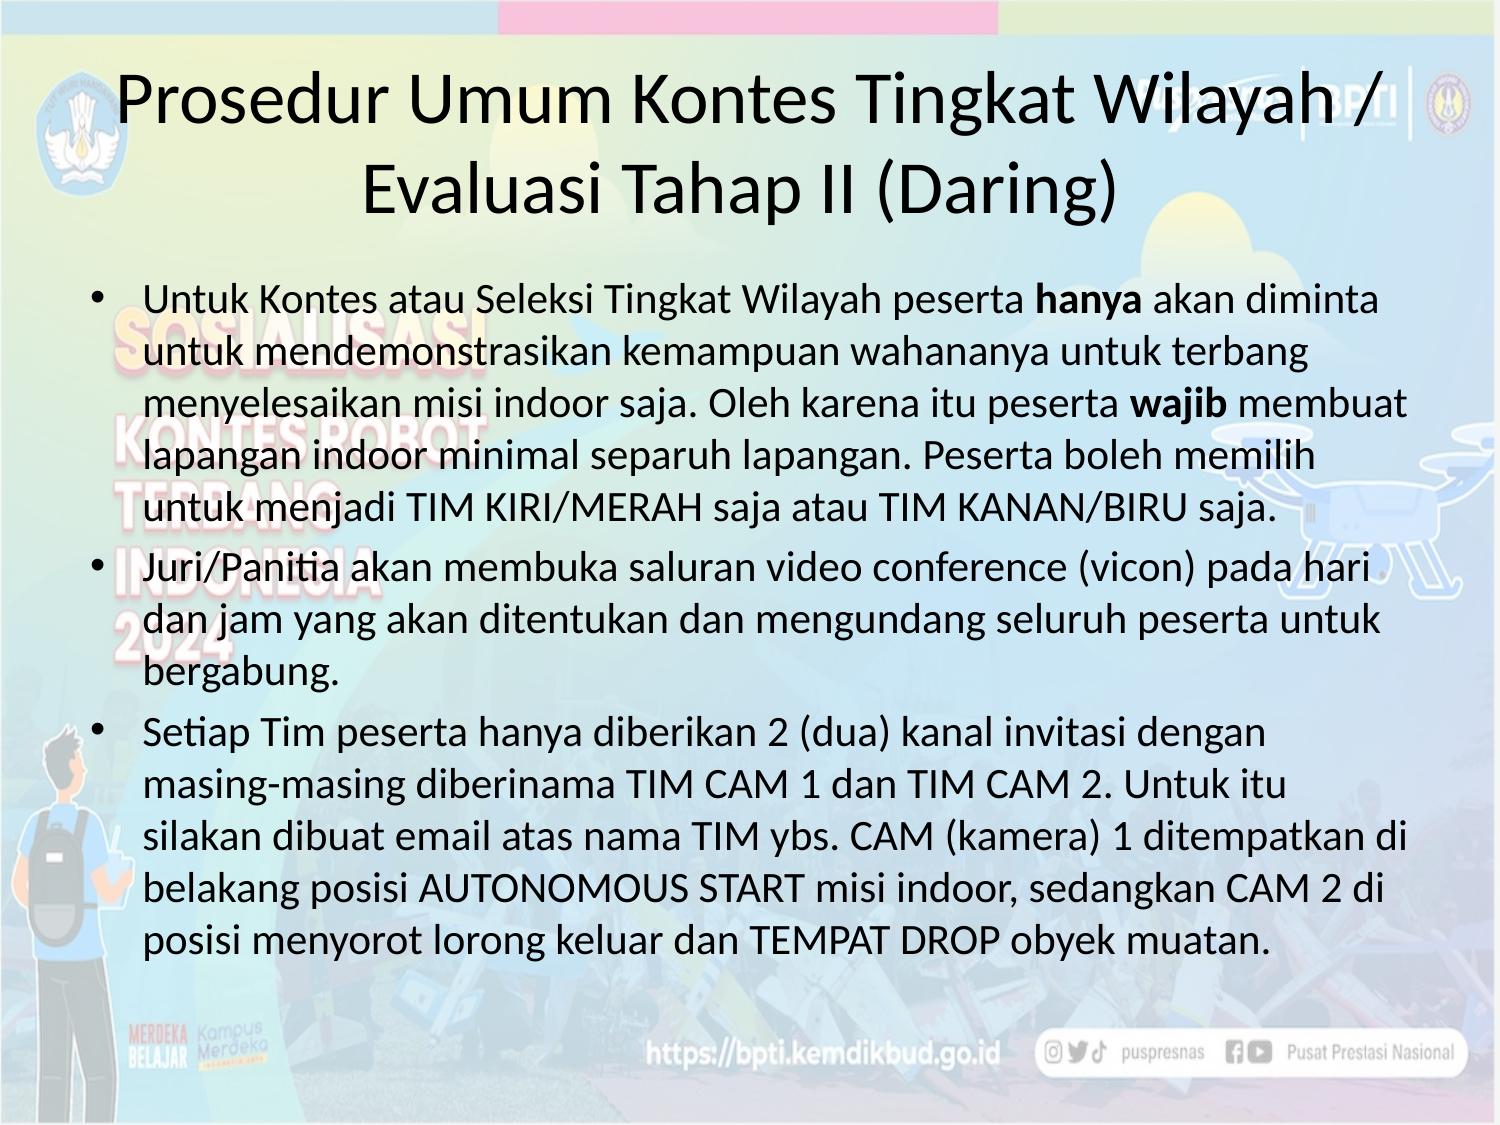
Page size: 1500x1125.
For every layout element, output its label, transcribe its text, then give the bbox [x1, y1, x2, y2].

list Untuk Kontes atau Seleksi Tingkat Wilayah peserta hanya akan diminta untuk mendemonstrasikan kemampuan wahananya untuk terbang menyelesaikan misi indoor saja. Oleh karena itu peserta wajib membuat lapangan indoor minimal separuh lapangan. Peserta boleh memilih untuk menjadi TIM KIRI/MERAH saja atau TIM KANAN/BIRU saja. Juri/Panitia akan membuka saluran video conference (vicon) pada hari dan jam yang akan ditentukan dan mengundang seluruh peserta untuk bergabung. Setiap Tim peserta hanya diberikan 2 (dua) kanal invitasi dengan masing-masing diberinama TIM CAM 1 dan TIM CAM 2. Untuk itu silakan dibuat email atas nama TIM ybs. CAM (kamera) 1 ditempatkan di belakang posisi AUTONOMOUS START misi indoor, sedangkan CAM 2 di posisi menyorot lorong keluar dan TEMPAT DROP obyek muatan. [75, 262, 1425, 1005]
title Prosedur Umum Kontes Tingkat Wilayah / Evaluasi Tahap II (Daring) [75, 45, 1425, 233]
